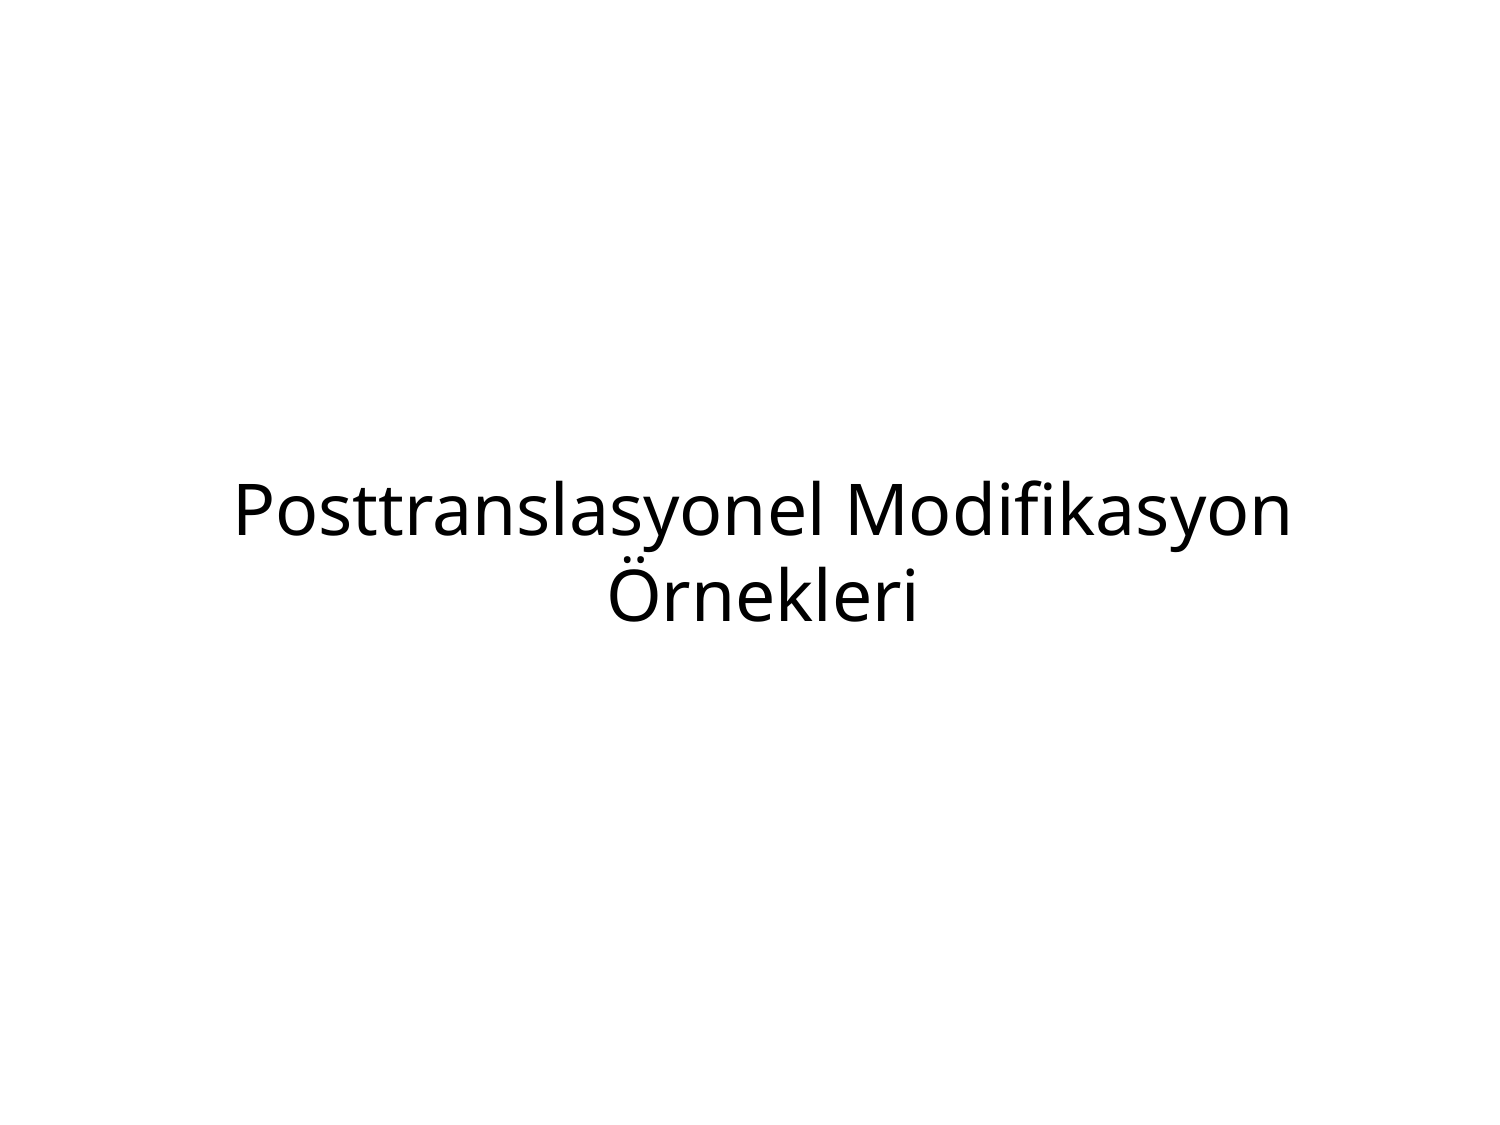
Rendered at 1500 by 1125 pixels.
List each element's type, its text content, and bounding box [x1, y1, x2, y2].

title Posttranslasyonel Modifikasyon Örnekleri [88, 456, 1439, 644]
